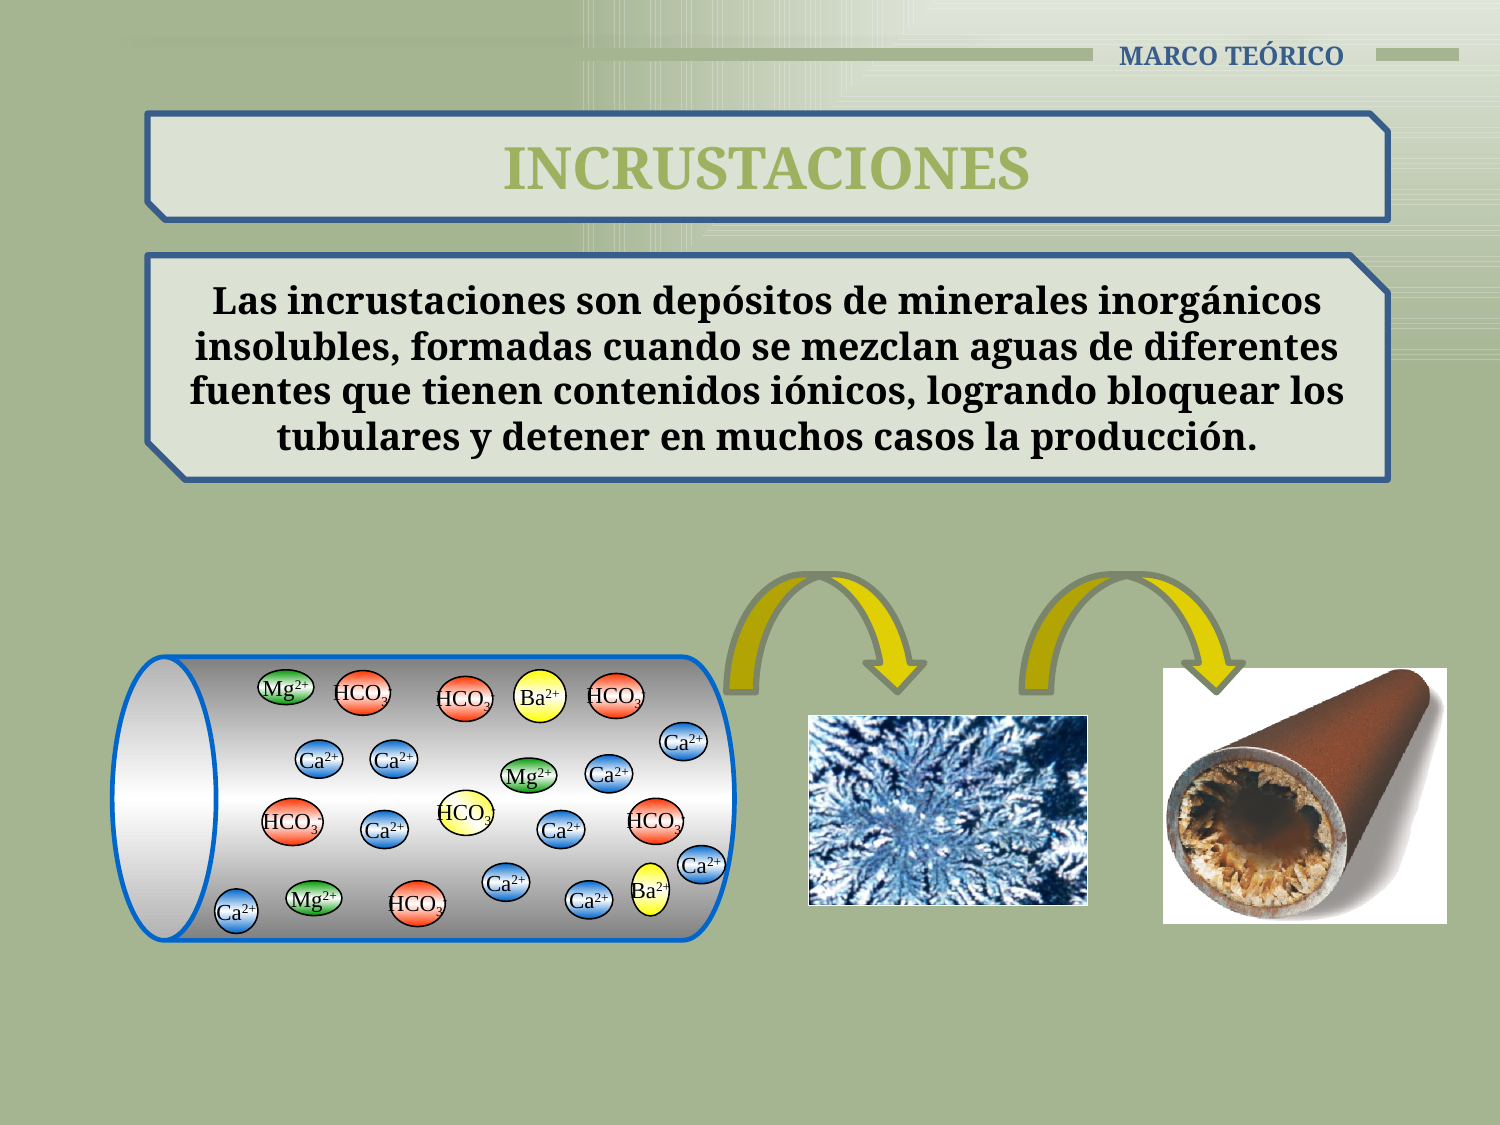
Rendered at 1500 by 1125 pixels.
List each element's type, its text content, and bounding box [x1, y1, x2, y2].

text_box [729, 571, 928, 696]
picture [809, 716, 1087, 905]
text_box Las incrustaciones son depósitos de minerales inorgánicos insolubles, formadas cuando se mezclan aguas de diferentes fuentes que tienen contenidos iónicos, logrando bloquear los tubulares y detener en muchos casos la producción. [144, 252, 1391, 483]
title Marco TEÓRICO [1104, 25, 1377, 79]
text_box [1166, 671, 1445, 923]
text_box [115, 658, 734, 940]
text_box [1018, 571, 1231, 696]
text_box INCRUSTACIONES [144, 110, 1391, 223]
